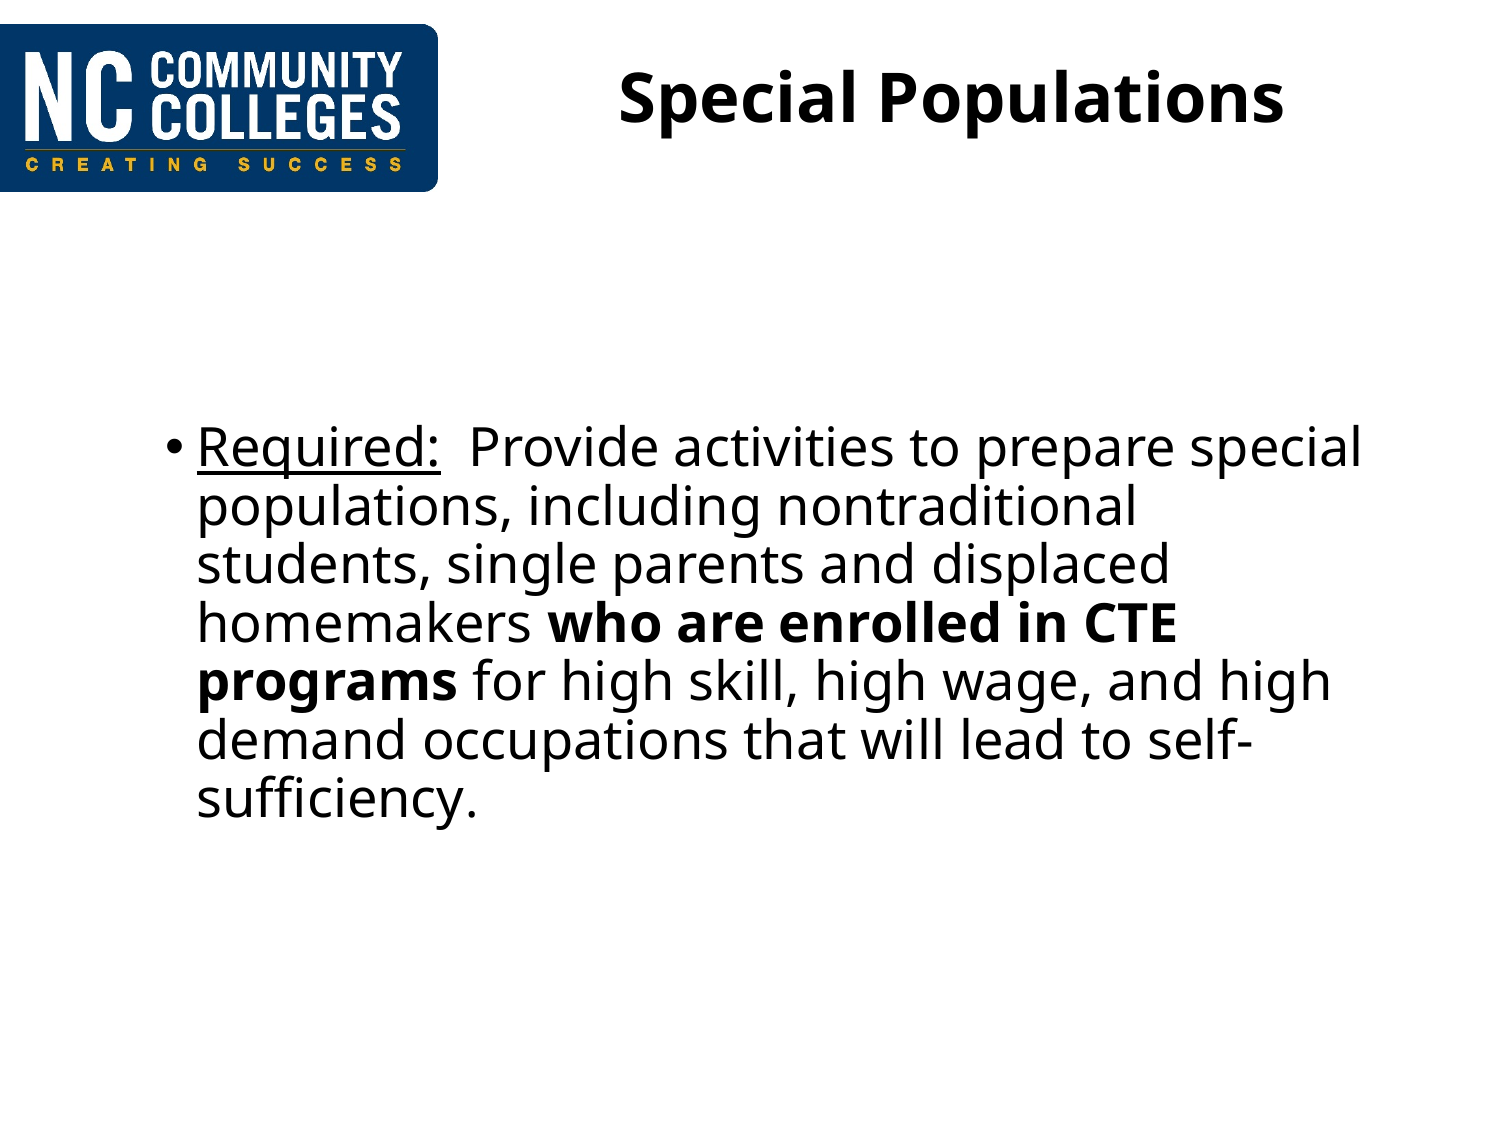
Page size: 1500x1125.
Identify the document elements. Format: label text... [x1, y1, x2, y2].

picture [0, 24, 438, 192]
list Required: Provide activities to prepare special populations, including nontraditional students, single parents and displaced homemakers who are enrolled in CTE programs for high skill, high wage, and high demand occupations that will lead to self-sufficiency. [150, 412, 1388, 864]
title Special Populations [600, 0, 1306, 189]
